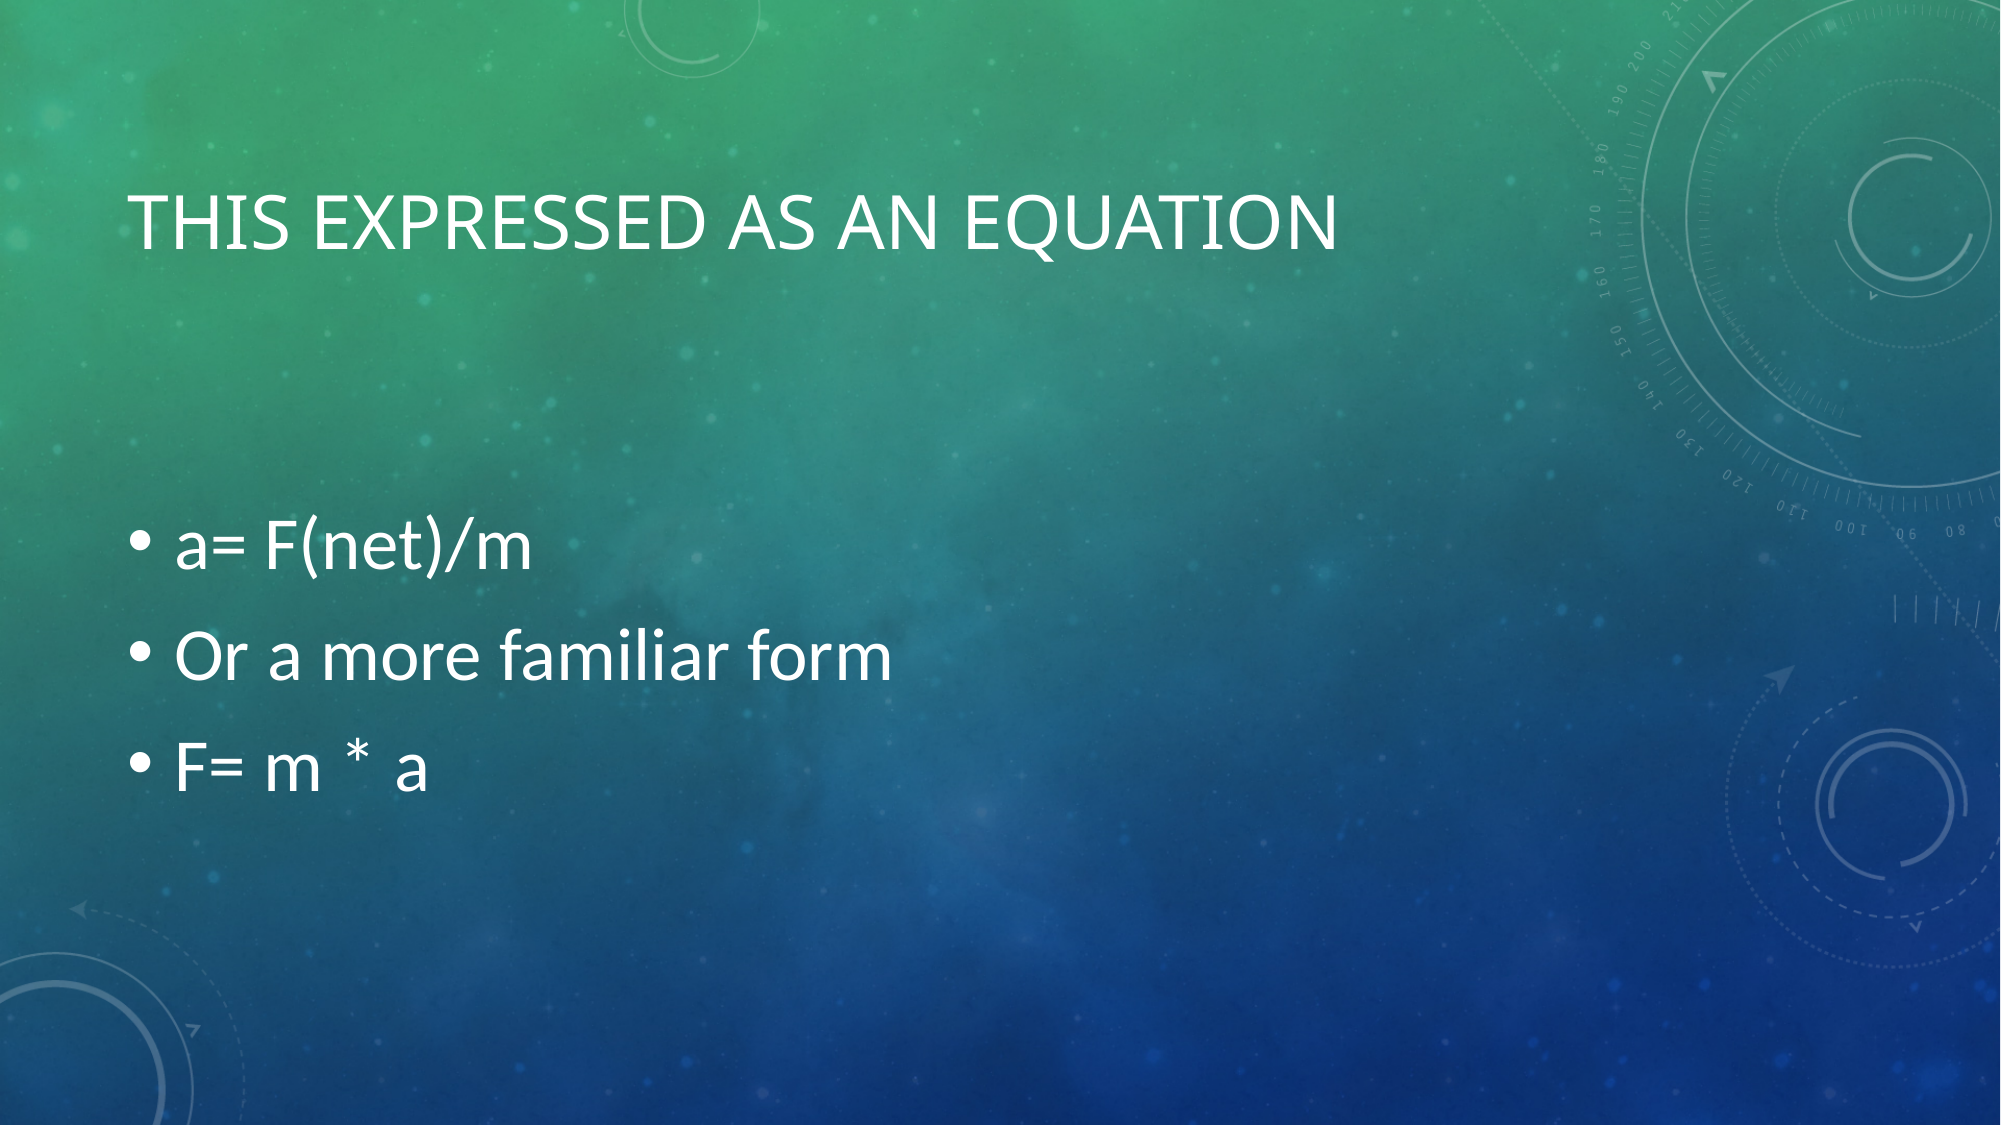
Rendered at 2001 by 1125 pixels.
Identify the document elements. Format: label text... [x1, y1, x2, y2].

picture [0, 0, 2001, 1125]
list a= F(net)/m Or a more familiar form F= m * a [112, 351, 1775, 950]
title This expressed as an equation [112, 99, 1775, 339]
